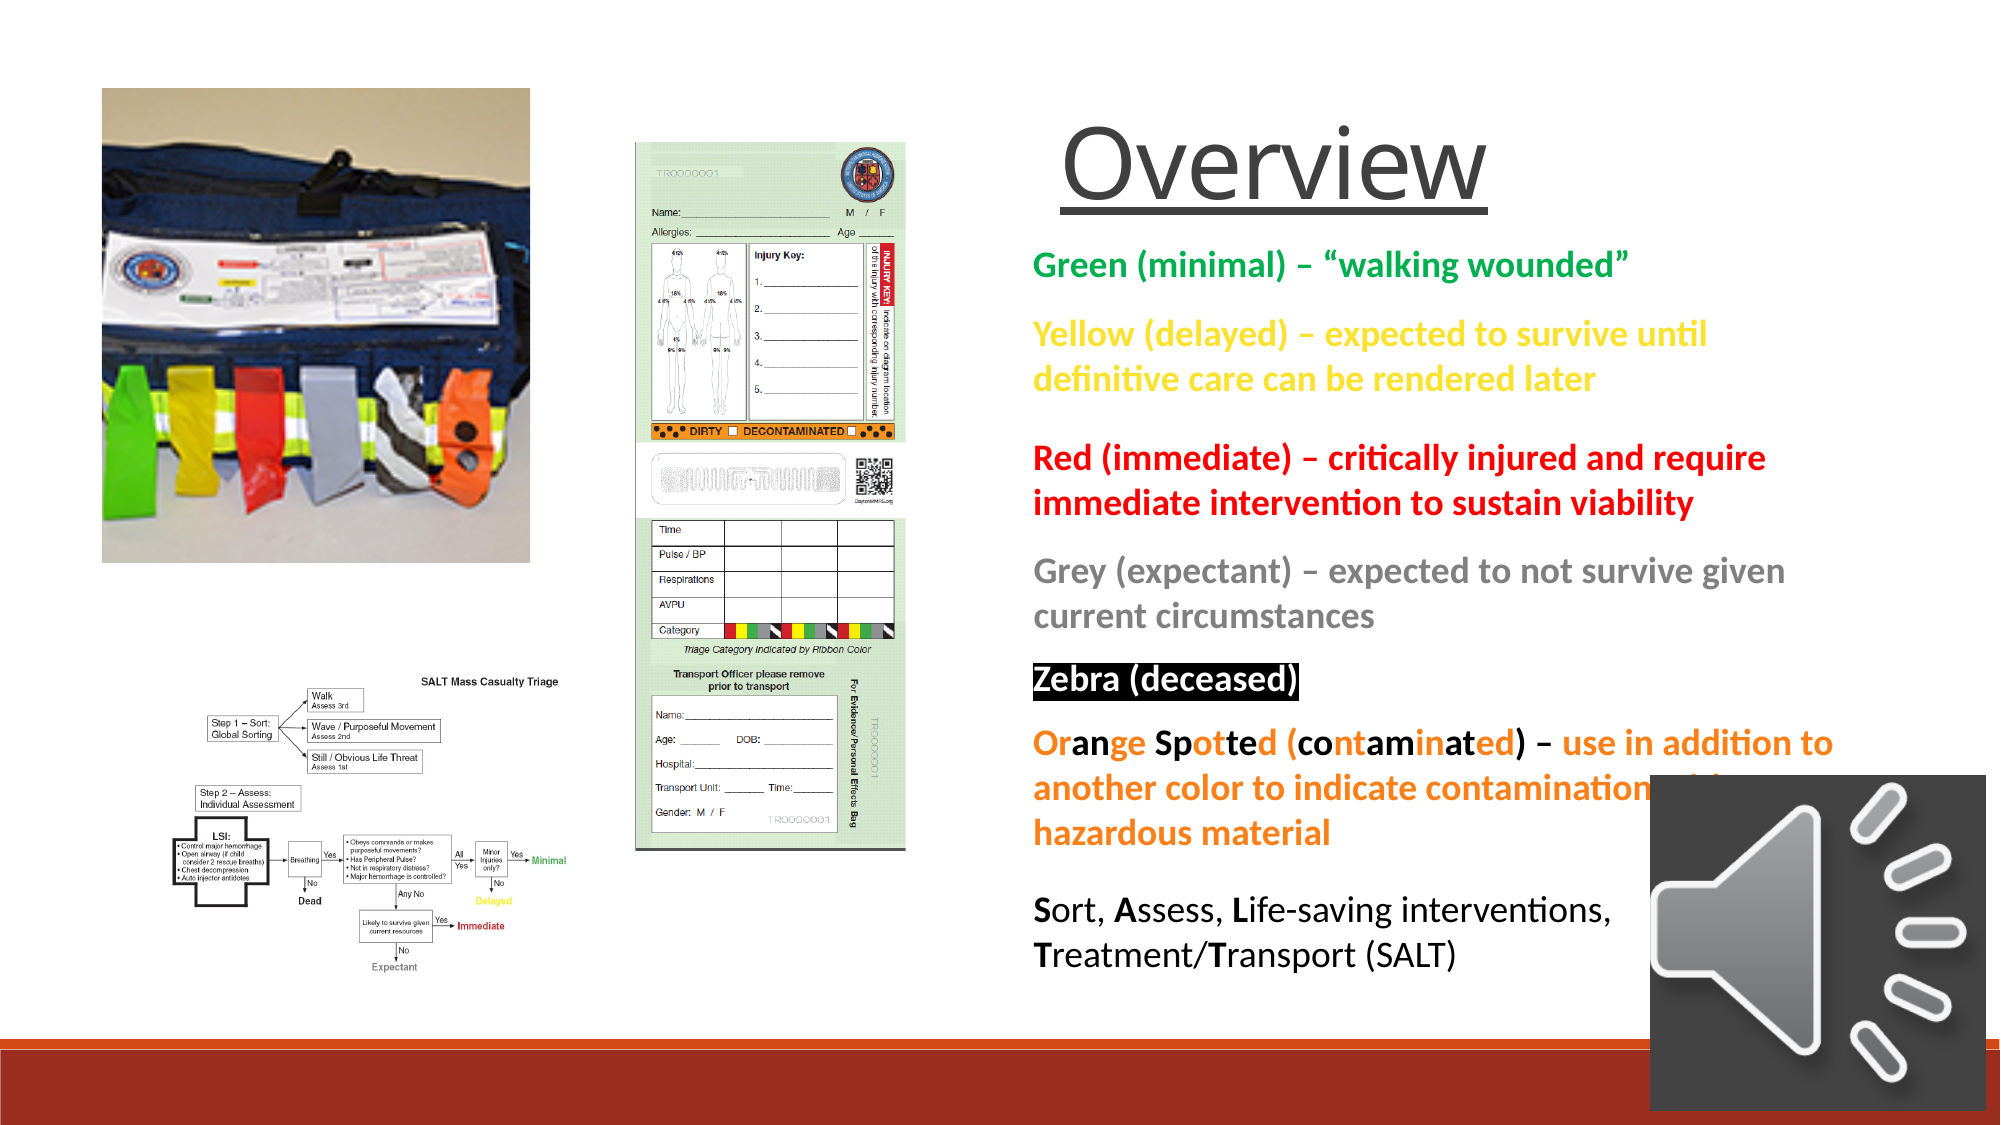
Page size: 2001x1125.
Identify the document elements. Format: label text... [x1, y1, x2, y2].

text_box Green (minimal) – “walking wounded” [1018, 233, 1889, 338]
text_box Red (immediate) – critically injured and require immediate intervention to sustain viability [1018, 425, 1868, 531]
text_box Grey (expectant) – expected to not survive given current circumstances [1018, 538, 1869, 644]
picture [634, 142, 907, 852]
picture [157, 665, 587, 988]
text_box Orange Spotted (contaminated) – use in addition to another color to indicate contamination with hazardous material [1018, 710, 1868, 861]
picture [101, 87, 531, 563]
picture [1648, 773, 1987, 1112]
text_box Zebra (deceased) [1018, 646, 1882, 707]
text_box Sort, Assess, Life-saving interventions, Treatment/Transport (SALT) [1018, 877, 1645, 983]
text_box Yellow (delayed) – expected to survive until definitive care can be rendered later [1018, 301, 1765, 406]
title Overview [1044, 88, 1836, 228]
